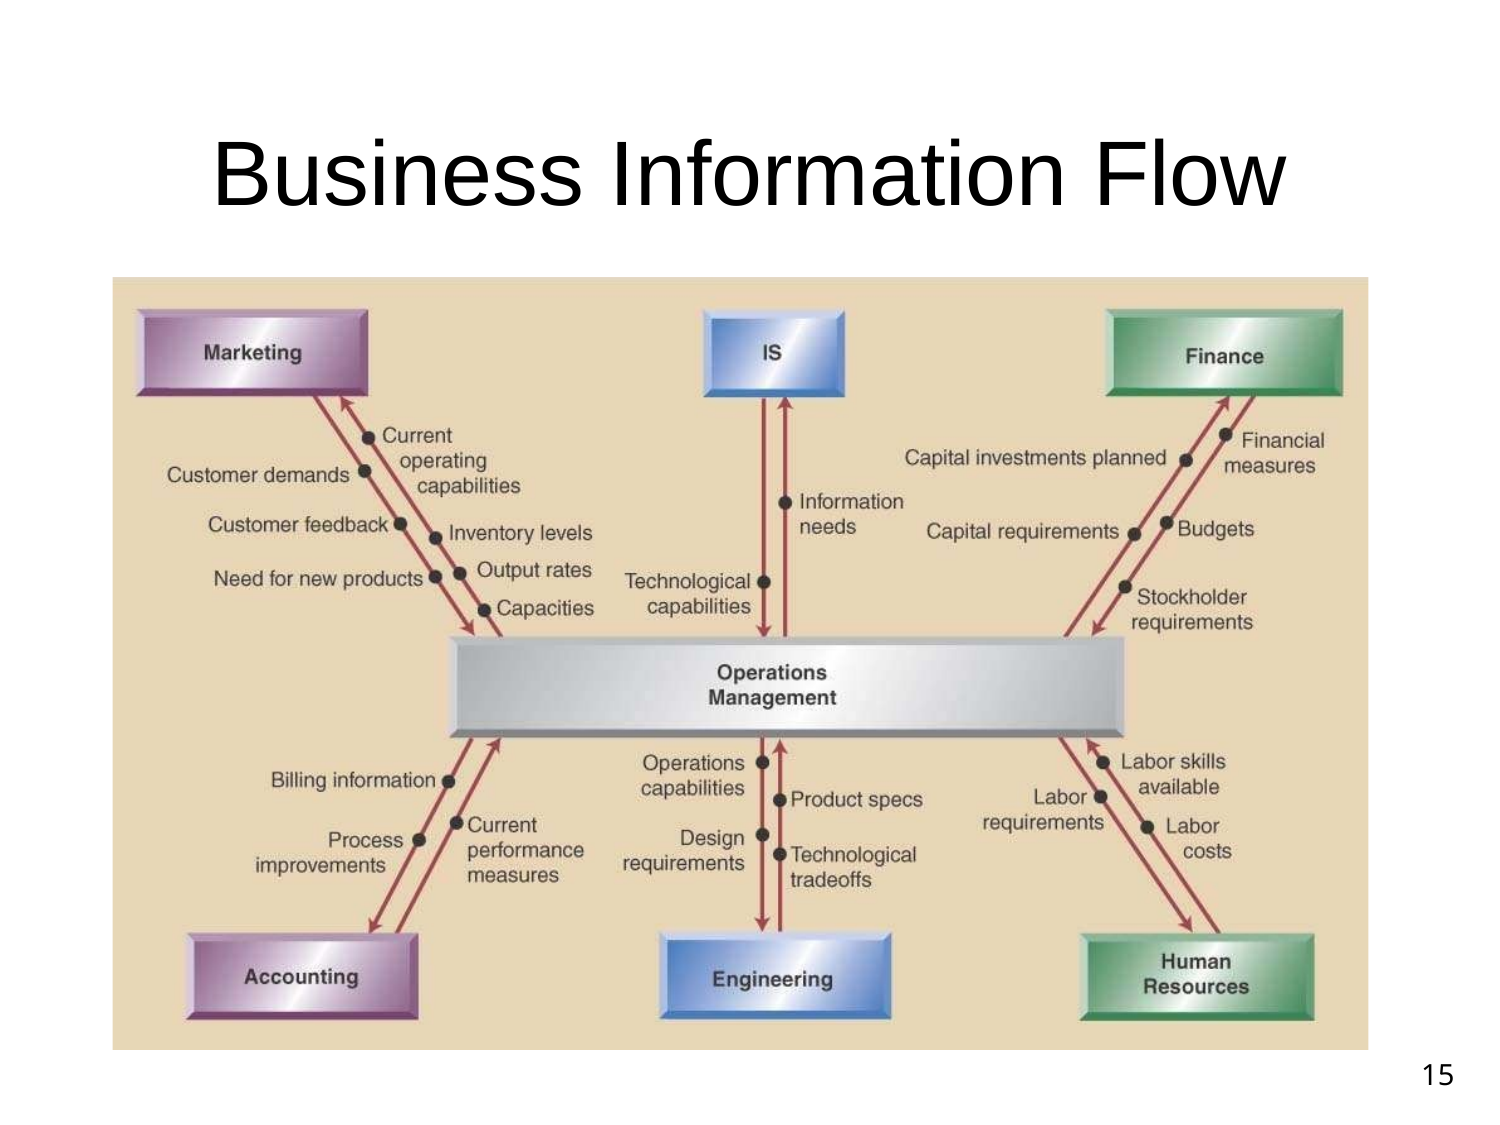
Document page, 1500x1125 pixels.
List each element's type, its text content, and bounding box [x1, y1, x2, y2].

text_box [112, 277, 1369, 1050]
text_box 15 [1418, 1054, 1456, 1092]
title Business Information Flow [209, 111, 1291, 277]
